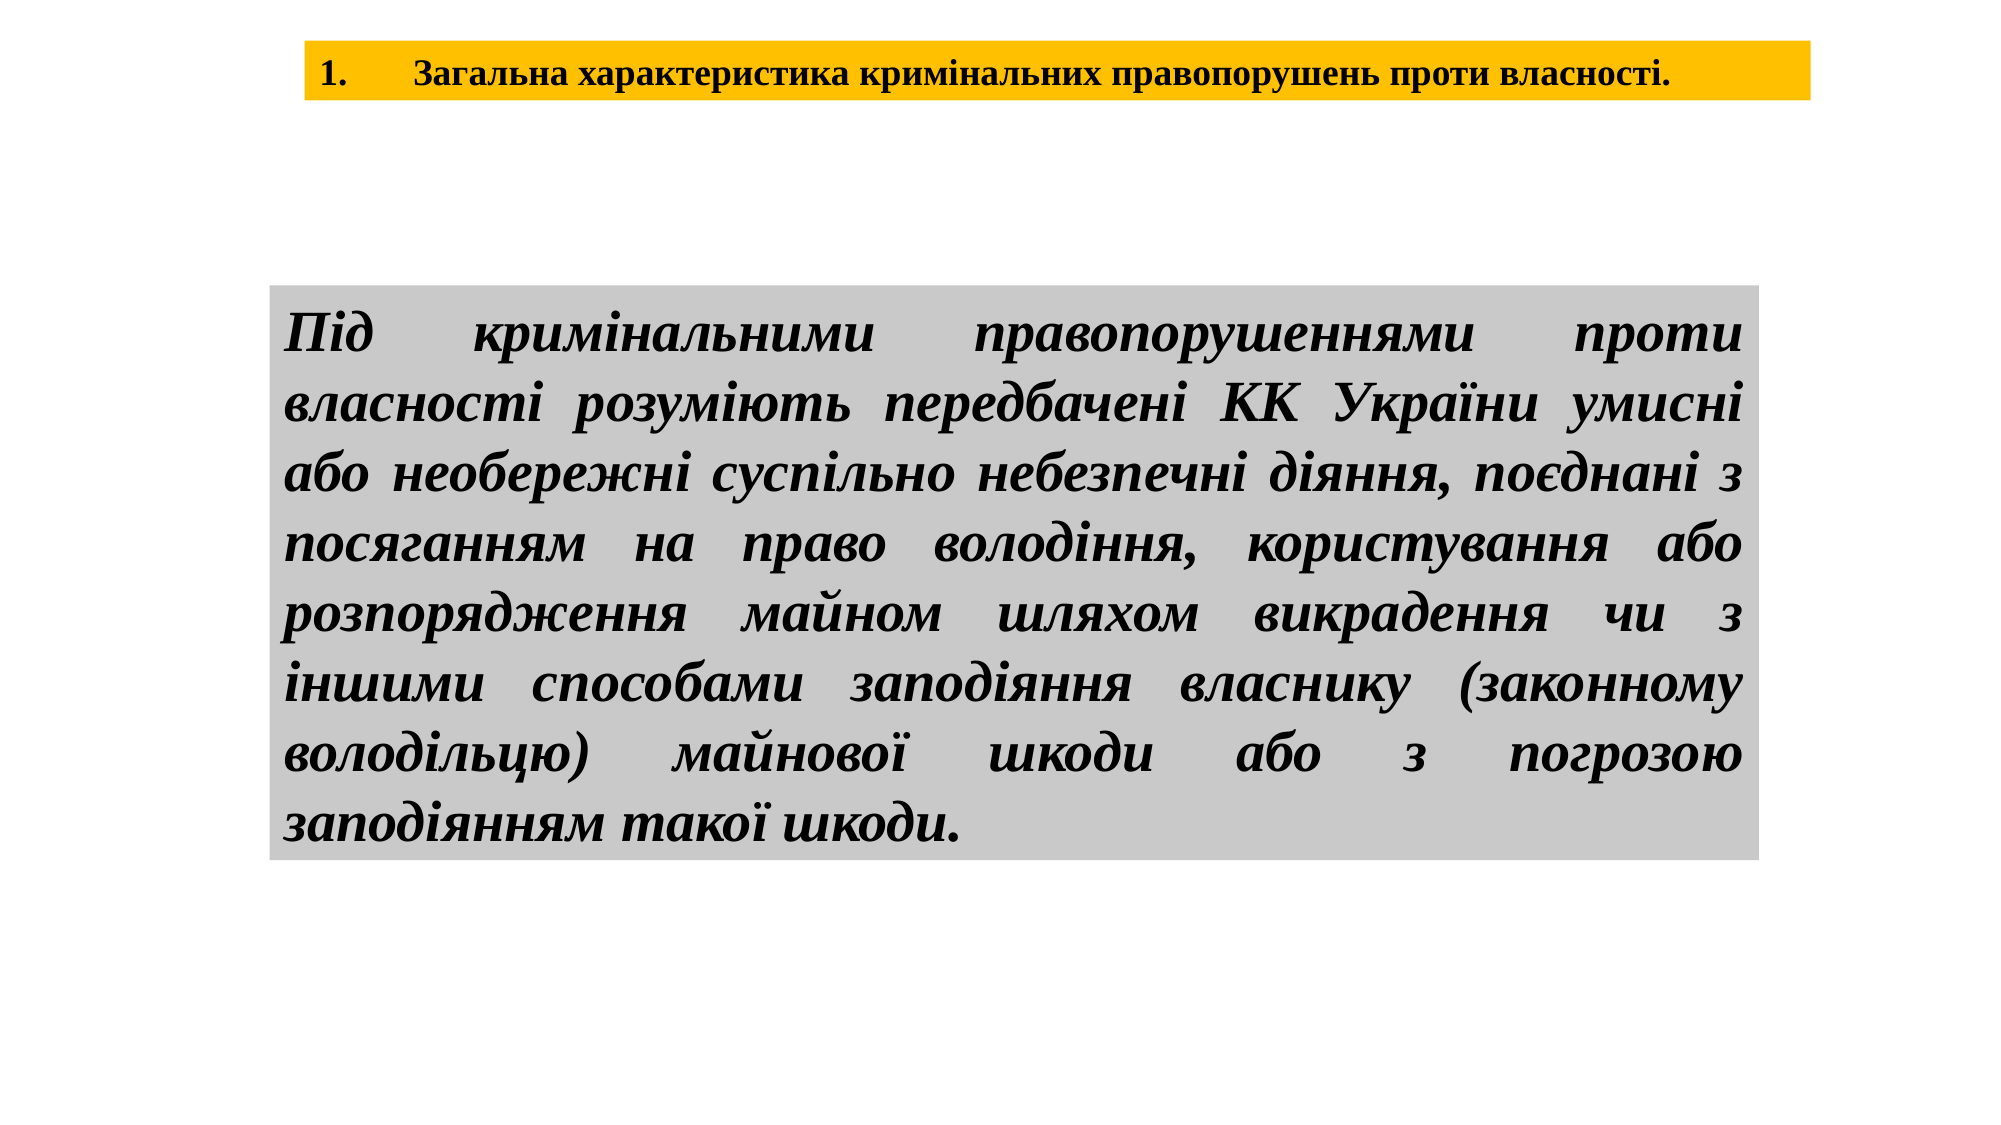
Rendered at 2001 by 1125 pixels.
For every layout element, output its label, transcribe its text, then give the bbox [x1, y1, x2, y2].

text_box Під кримінальними правопорушеннями проти власності розуміють передбачені КК України умисні або необережні суспільно небезпечні діяння, поєднані з посяганням на право володіння, користування або розпорядження майном шляхом викрадення чи з іншими способами заподіяння власнику (законному володільцю) майнової шкоди або з погрозою заподіянням такої шкоди. [269, 285, 1759, 861]
text_box 1. Загальна характеристика кримінальних правопорушень проти власності. [304, 40, 1811, 101]
